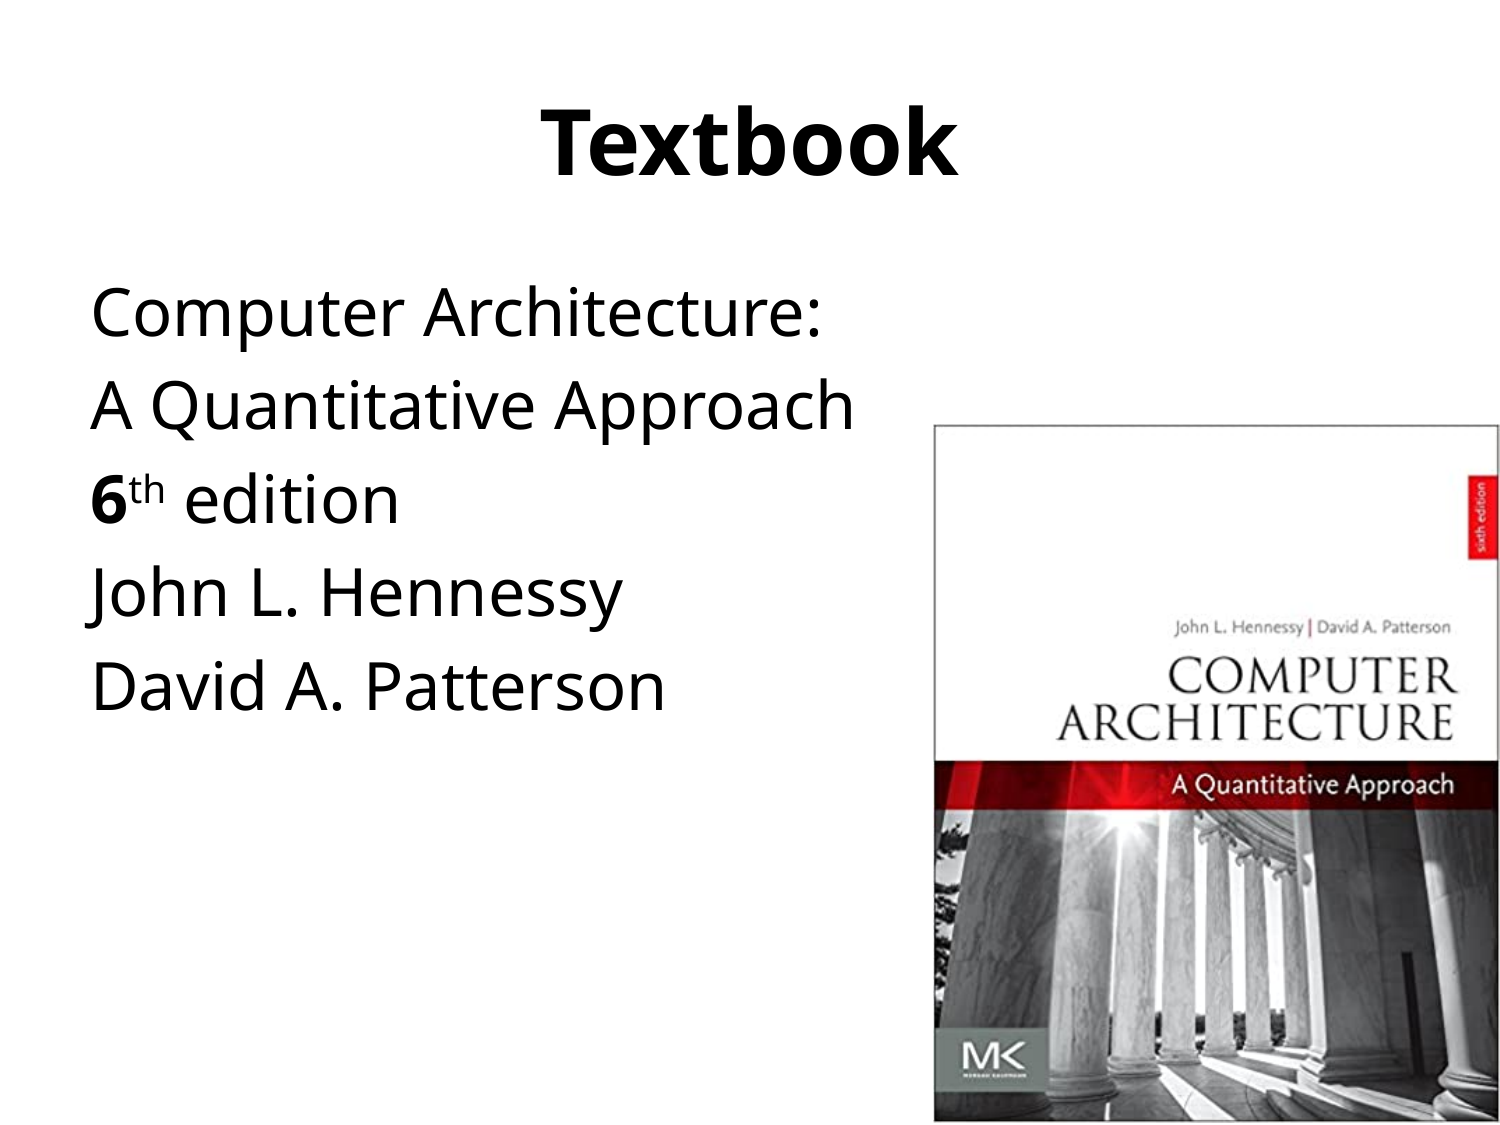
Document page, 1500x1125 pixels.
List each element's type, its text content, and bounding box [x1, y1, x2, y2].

title Textbook [75, 45, 1425, 233]
picture [932, 424, 1500, 1124]
list Computer Architecture: A Quantitative Approach 6th edition John L. Hennessy David A. Patterson [75, 262, 1425, 1038]
